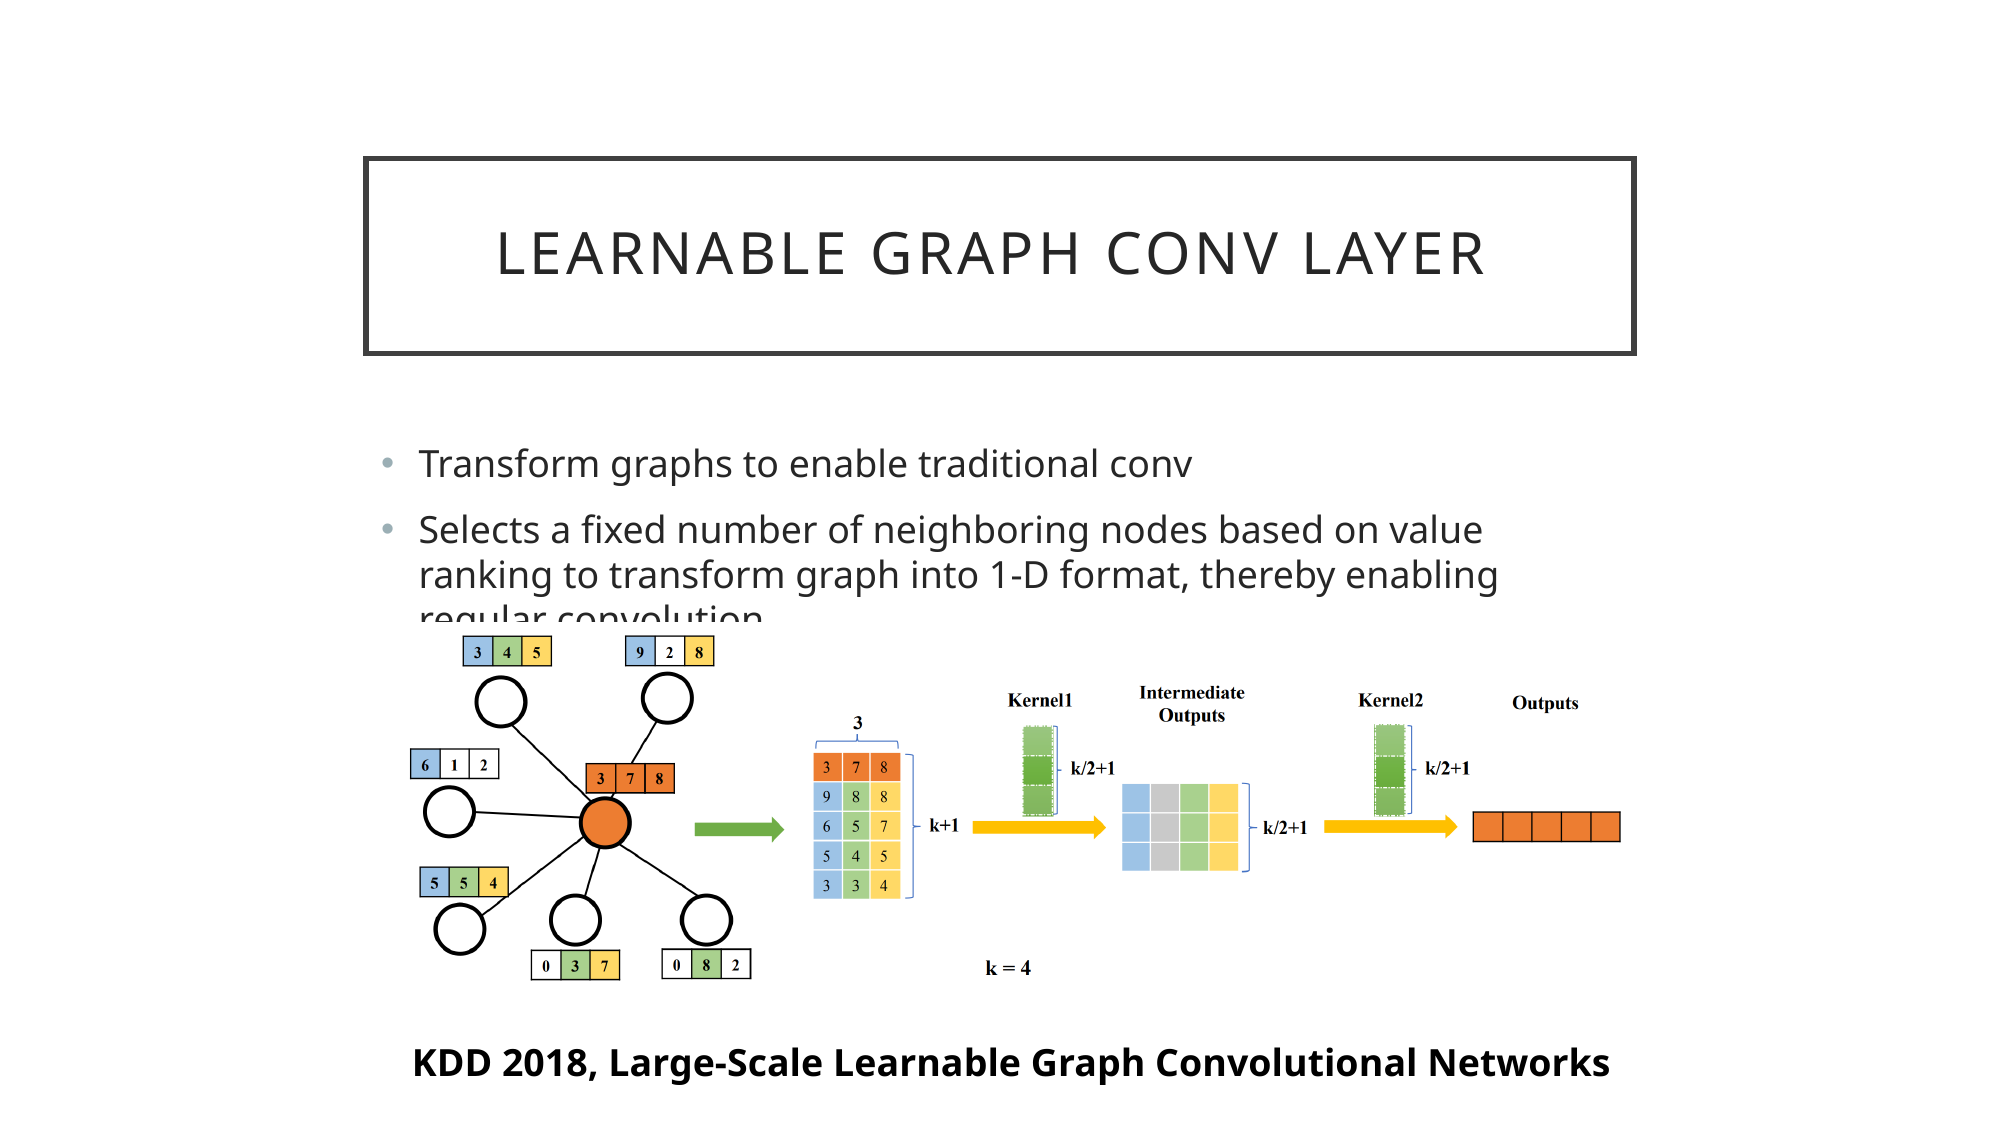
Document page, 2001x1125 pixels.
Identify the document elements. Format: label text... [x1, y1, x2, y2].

picture [384, 622, 1640, 996]
title Learnable graph conv layer [363, 156, 1637, 356]
text_box KDD 2018, Large-Scale Learnable Graph Convolutional Networks [397, 1031, 1627, 1092]
list Transform graphs to enable traditional conv Selects a fixed number of neighboring nodes based on value ranking to transform graph into 1-D format, thereby enabling regular convolution [366, 432, 1634, 942]
